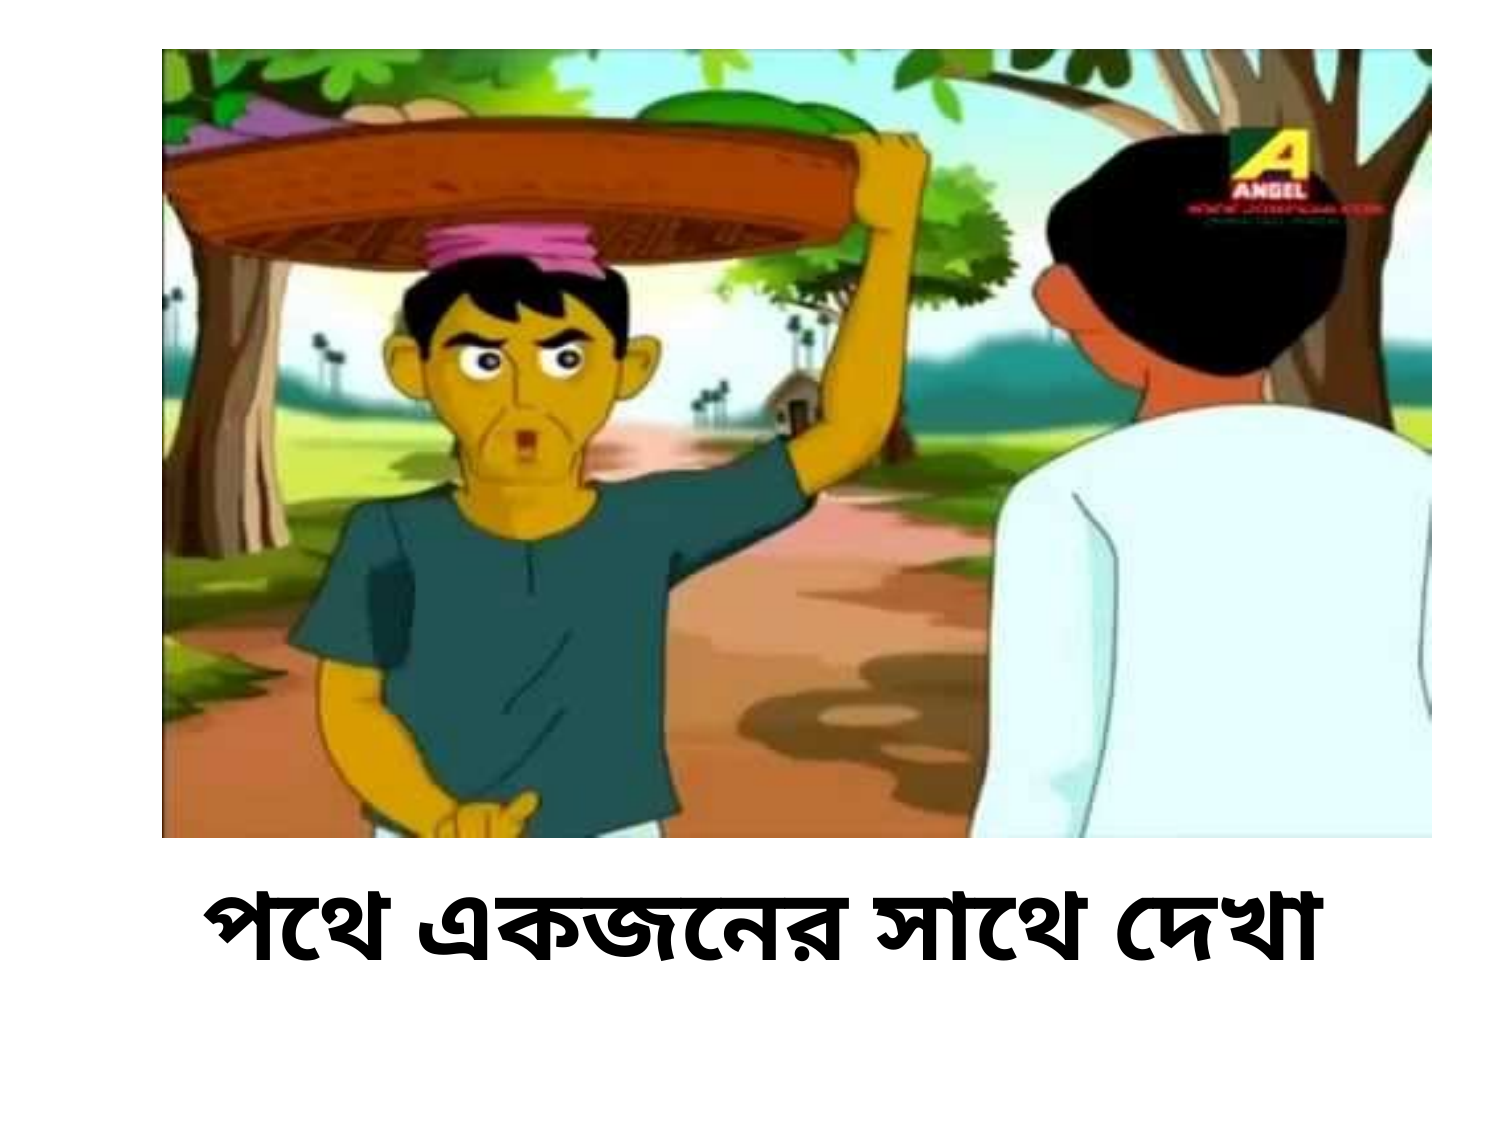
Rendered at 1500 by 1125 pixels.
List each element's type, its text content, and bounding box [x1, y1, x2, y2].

picture [162, 49, 1432, 838]
title পথে একজনের সাথে দেখা [75, 849, 1450, 988]
